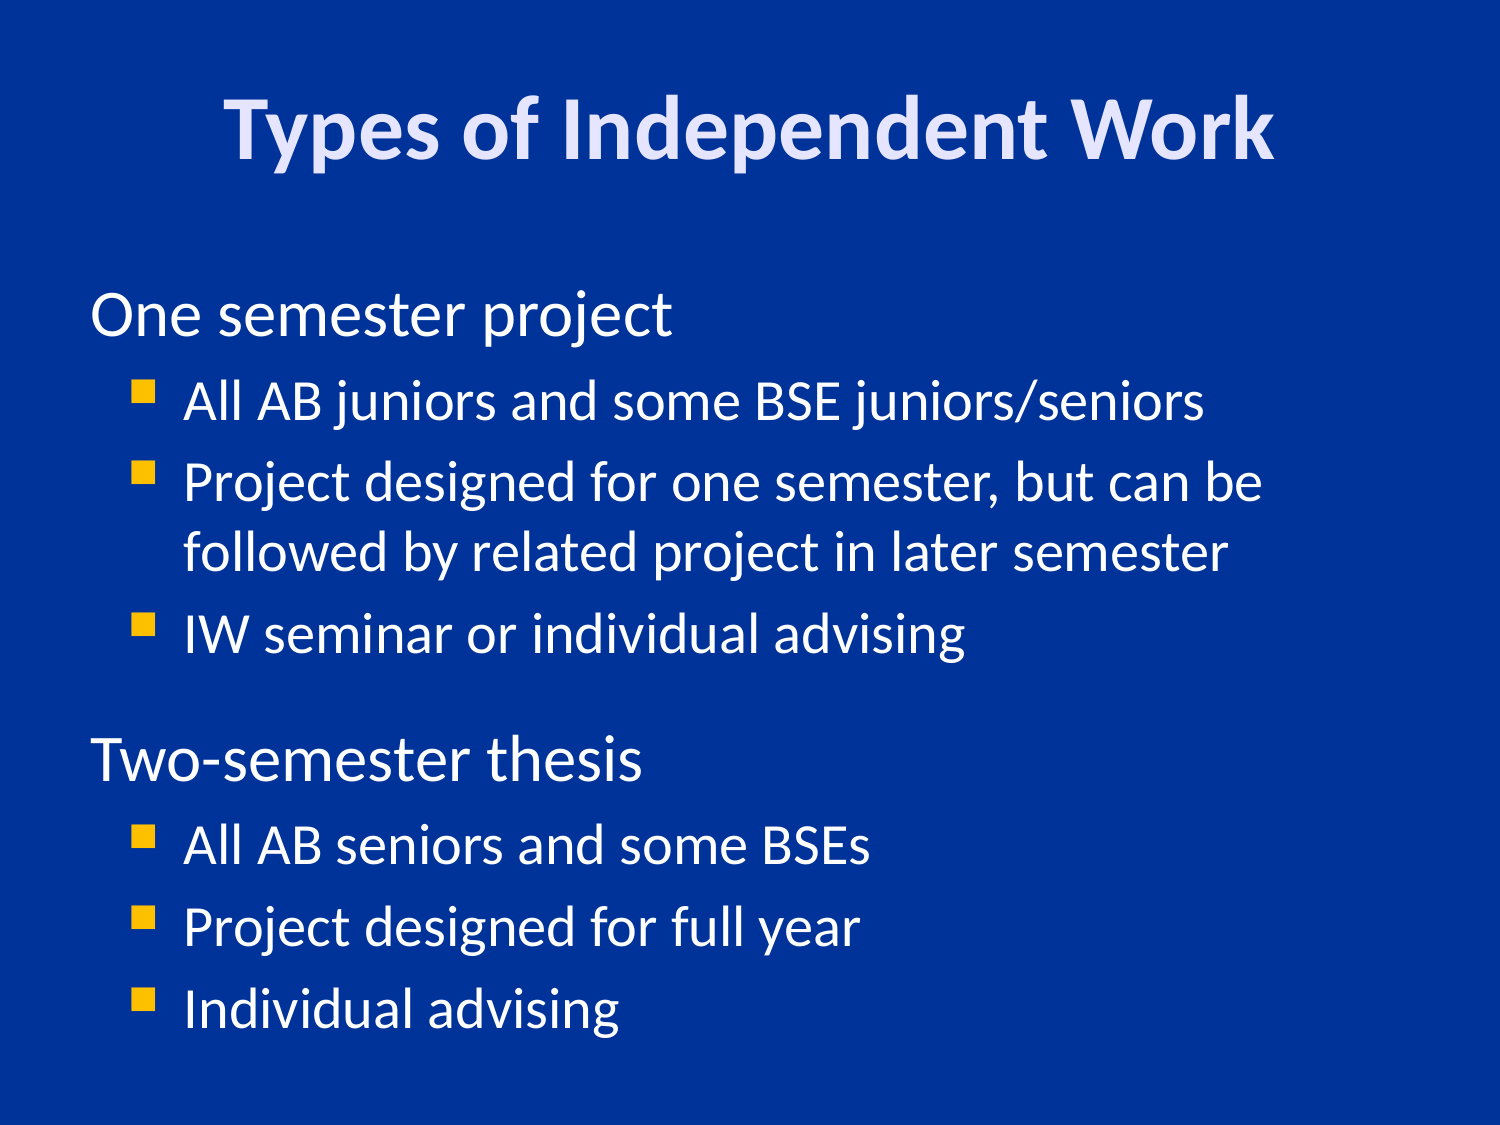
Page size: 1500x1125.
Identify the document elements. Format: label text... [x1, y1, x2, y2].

list One semester project All AB juniors and some BSE juniors/seniors Project designed for one semester, but can be followed by related project in later semester IW seminar or individual advising Two-semester thesis All AB seniors and some BSEs Project designed for full year Individual advising [74, 262, 1426, 1006]
title Types of Independent Work [74, 44, 1426, 201]
